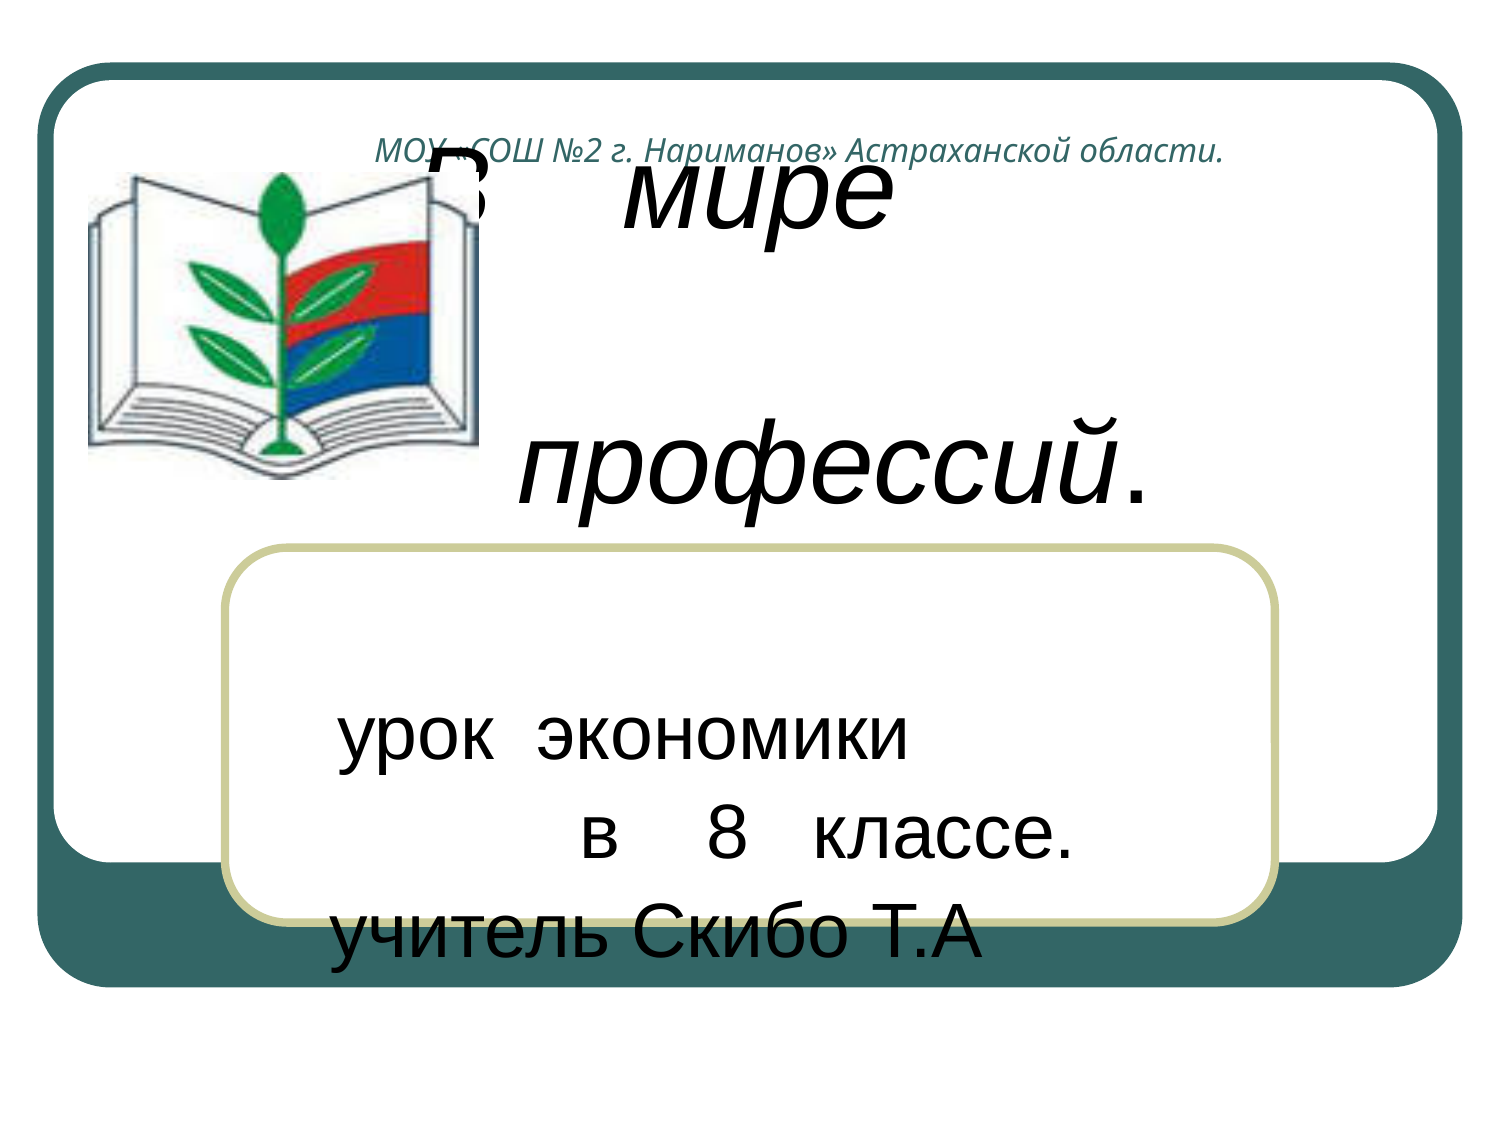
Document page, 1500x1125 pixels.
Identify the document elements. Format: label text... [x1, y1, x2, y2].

title МОУ «СОШ №2 г. Нариманов» Астраханской области. [162, 89, 1438, 209]
subtitle В мире профессий. урок экономики в 8 классе. учитель Скибо Т.А [100, 160, 1213, 941]
picture [88, 172, 479, 480]
